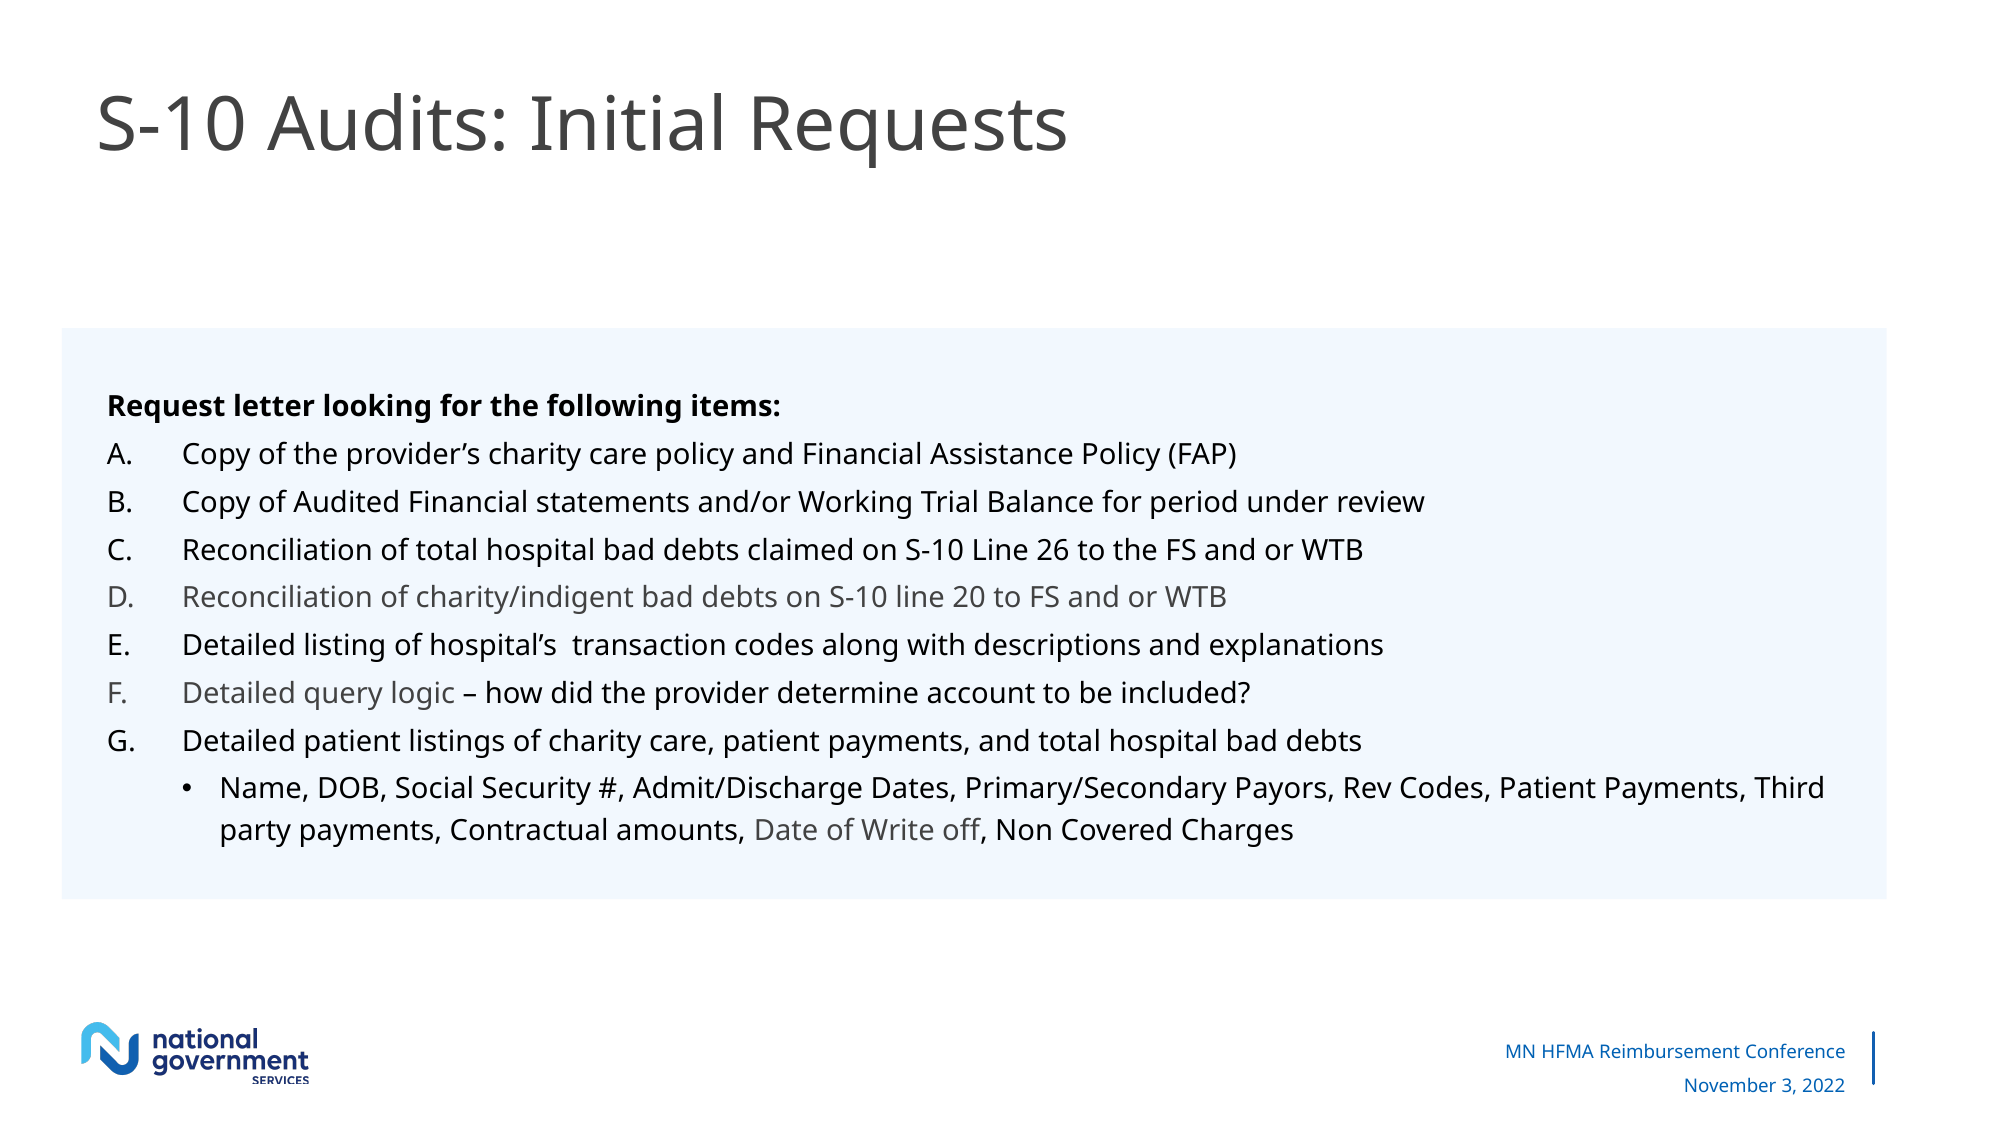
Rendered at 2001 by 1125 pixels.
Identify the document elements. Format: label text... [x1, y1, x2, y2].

title S-10 Audits: Initial Requests [81, 84, 1920, 165]
list Request letter looking for the following items: Copy of the provider’s charity care policy and Financial Assistance Policy (FAP) Copy of Audited Financial statements and/or Working Trial Balance for period under review Reconciliation of total hospital bad debts claimed on S-10 Line 26 to the FS and or WTB Reconciliation of charity/indigent bad debts on S-10 line 20 to FS and or WTB Detailed listing of hospital’s transaction codes along with descriptions and explanations Detailed query logic – how did the provider determine account to be included? Detailed patient listings of charity care, patient payments, and total hospital bad debts Name, DOB, Social Security #, Admit/Discharge Dates, Primary/Secondary Payors, Rev Codes, Patient Payments, Third party payments, Contractual amounts, Date of Write off, Non Covered Charges [61, 328, 1887, 900]
